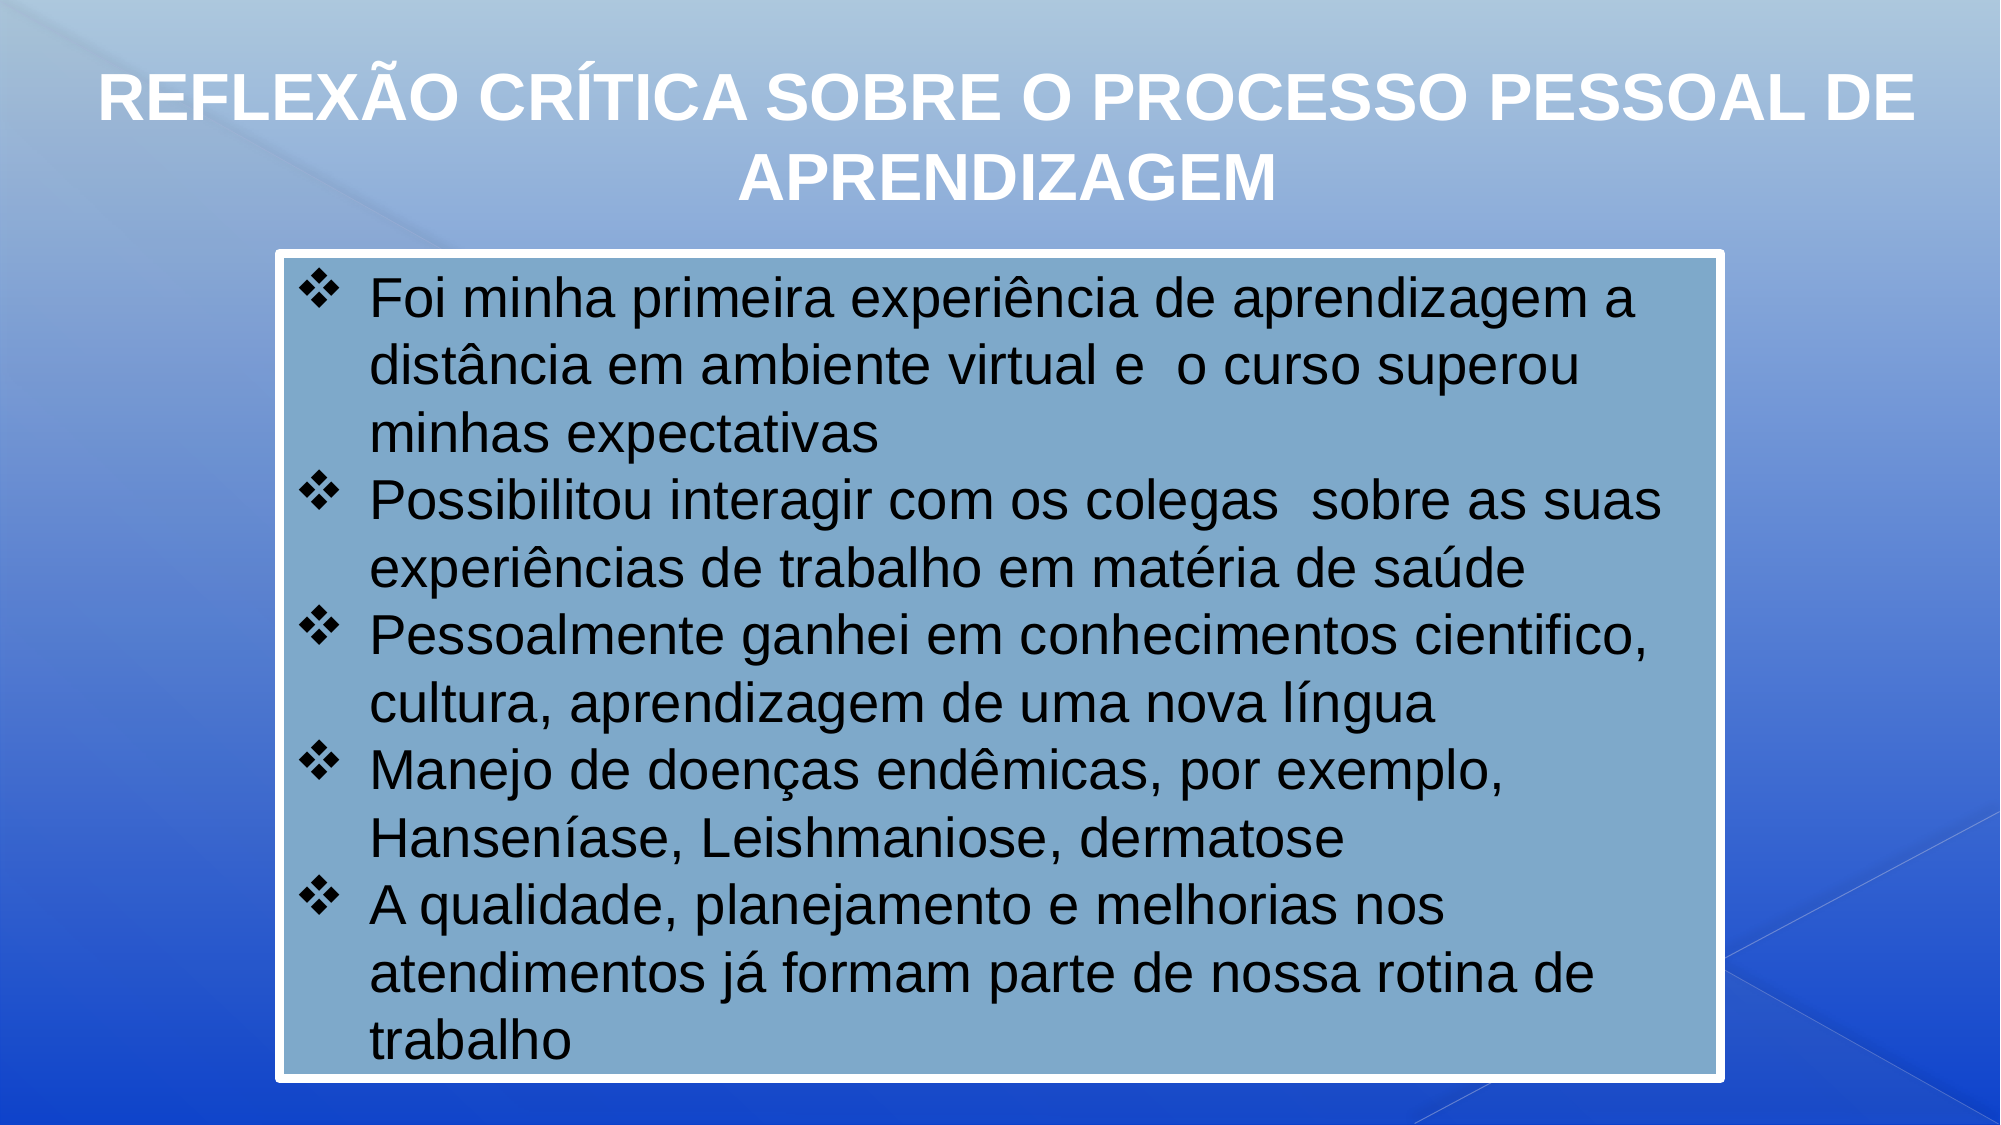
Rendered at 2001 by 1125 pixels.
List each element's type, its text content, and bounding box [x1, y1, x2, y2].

text_box REFLEXÃO CRÍTICA SOBRE O PROCESSO PESSOAL DE APRENDIZAGEM [45, 46, 1971, 221]
text_box Foi minha primeira experiência de aprendizagem a distância em ambiente virtual e o curso superou minhas expectativas Possibilitou interagir com os colegas sobre as suas experiências de trabalho em matéria de saúde Pessoalmente ganhei em conhecimentos cientifico, cultura, aprendizagem de uma nova língua Manejo de doenças endêmicas, por exemplo, Hanseníase, Leishmaniose, dermatose A qualidade, planejamento e melhorias nos atendimentos já formam parte de nossa rotina de trabalho [279, 253, 1721, 1079]
